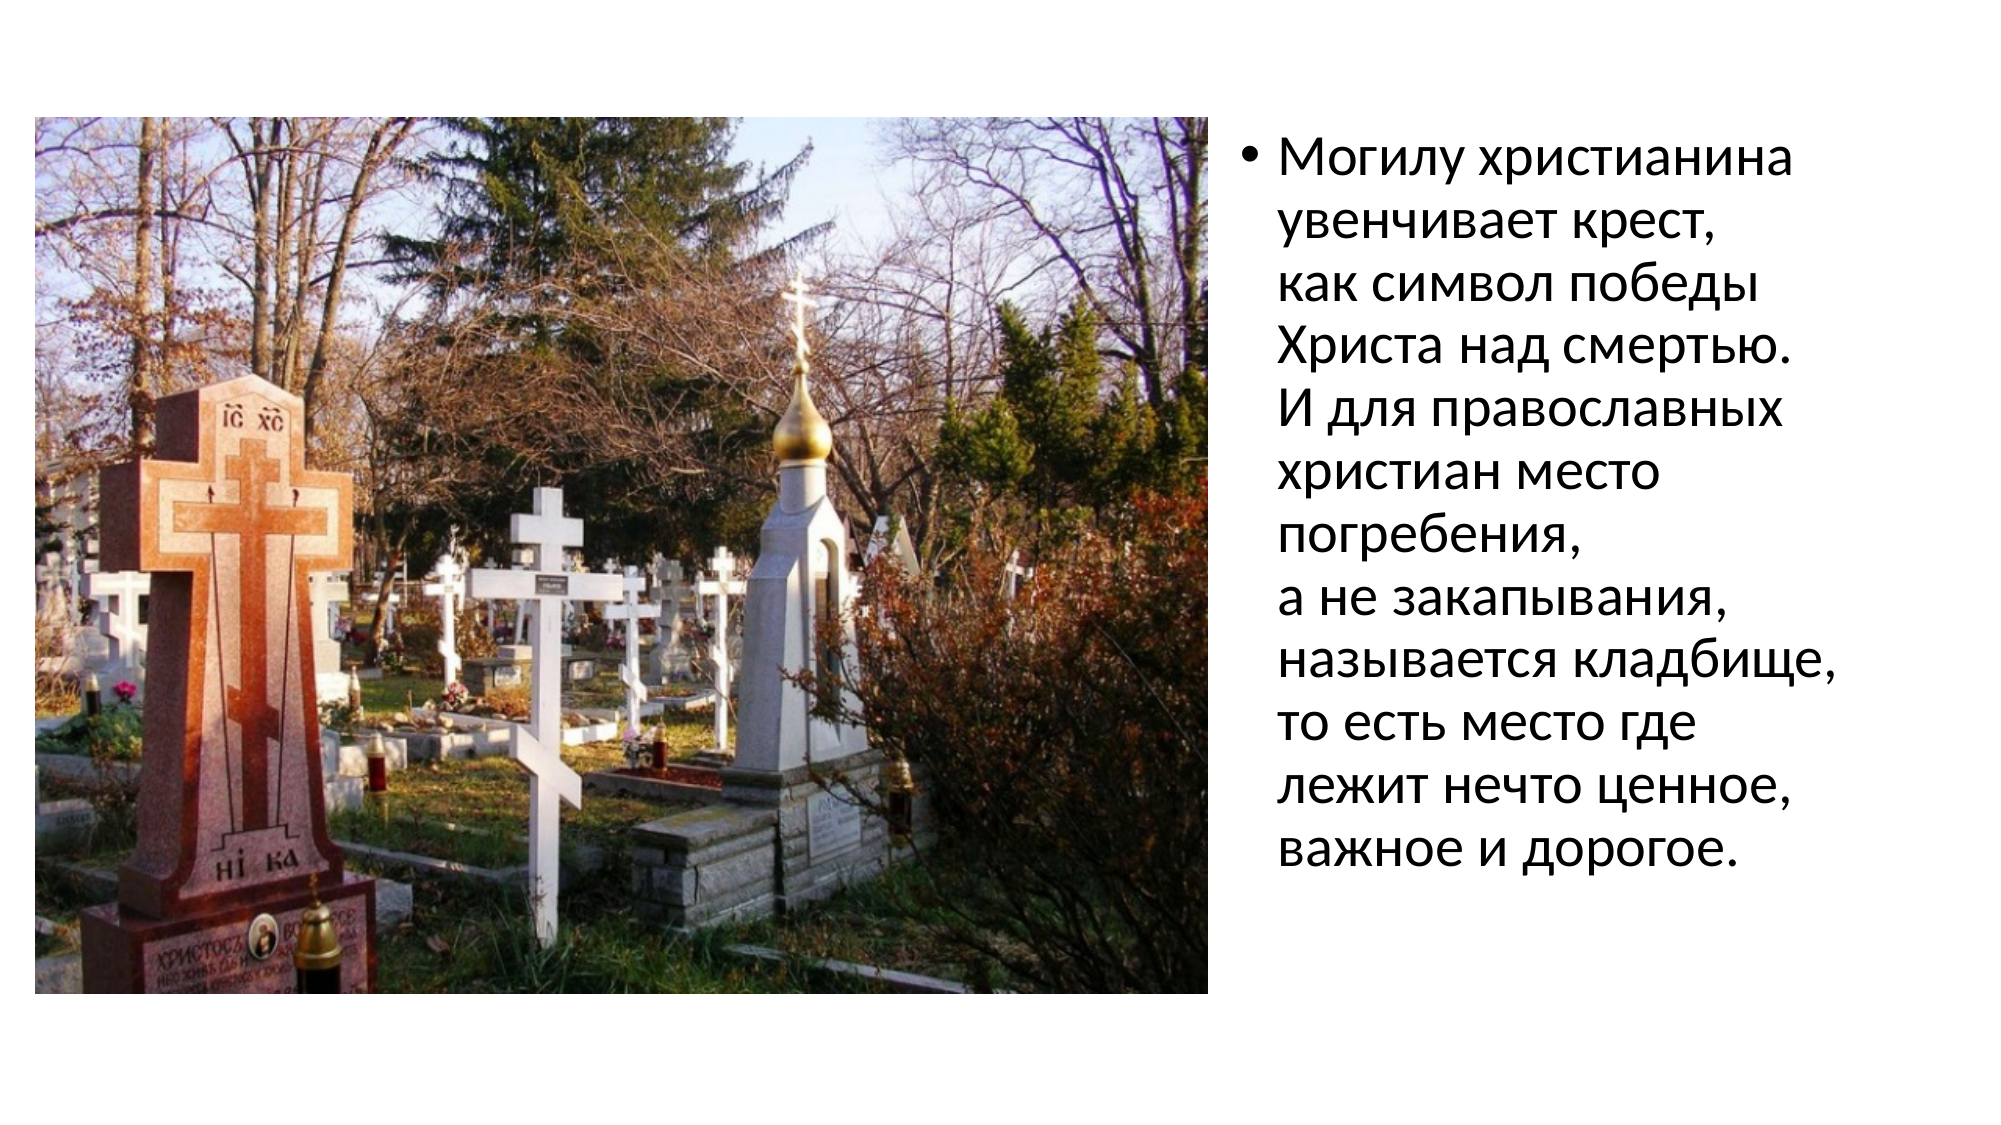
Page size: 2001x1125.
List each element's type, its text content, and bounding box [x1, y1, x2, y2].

list Могилу христианина увенчивает крест, как символ победы Христа над смертью. И для православных христиан место погребения, а не закапывания, называется кладбище, то есть место где лежит нечто ценное, важное и дорогое. [1224, 117, 1863, 1014]
picture [35, 117, 1208, 995]
